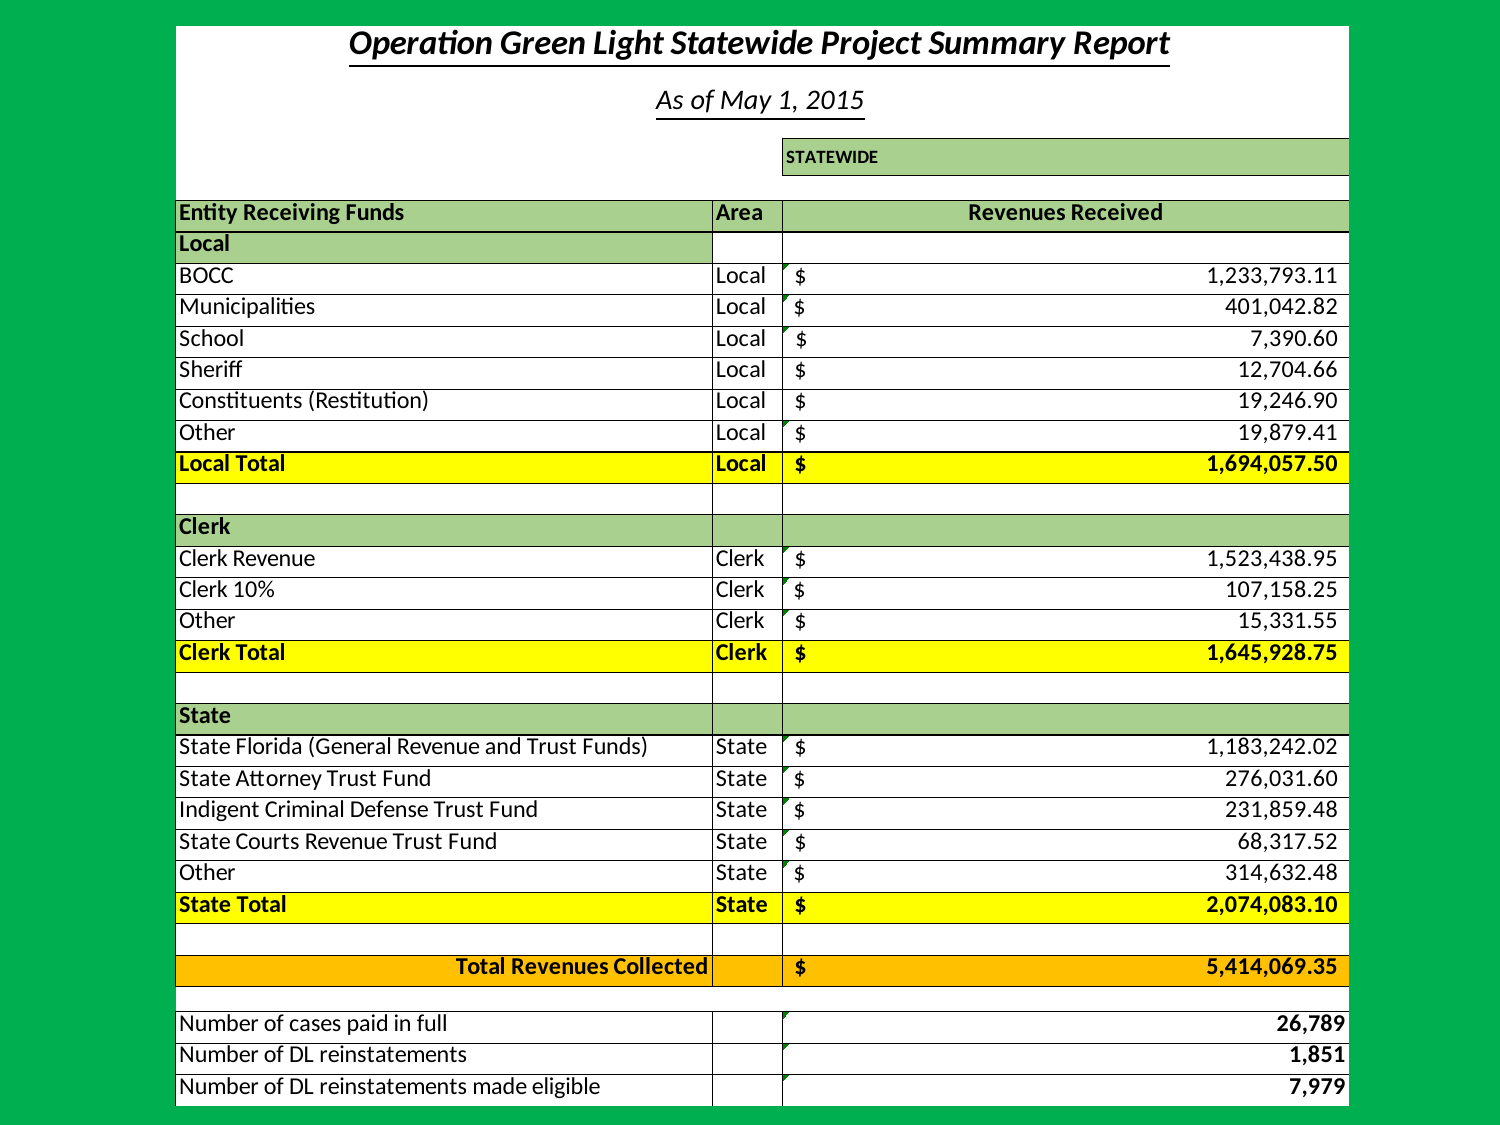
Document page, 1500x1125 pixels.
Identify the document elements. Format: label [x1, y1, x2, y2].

picture [174, 24, 1351, 1107]
